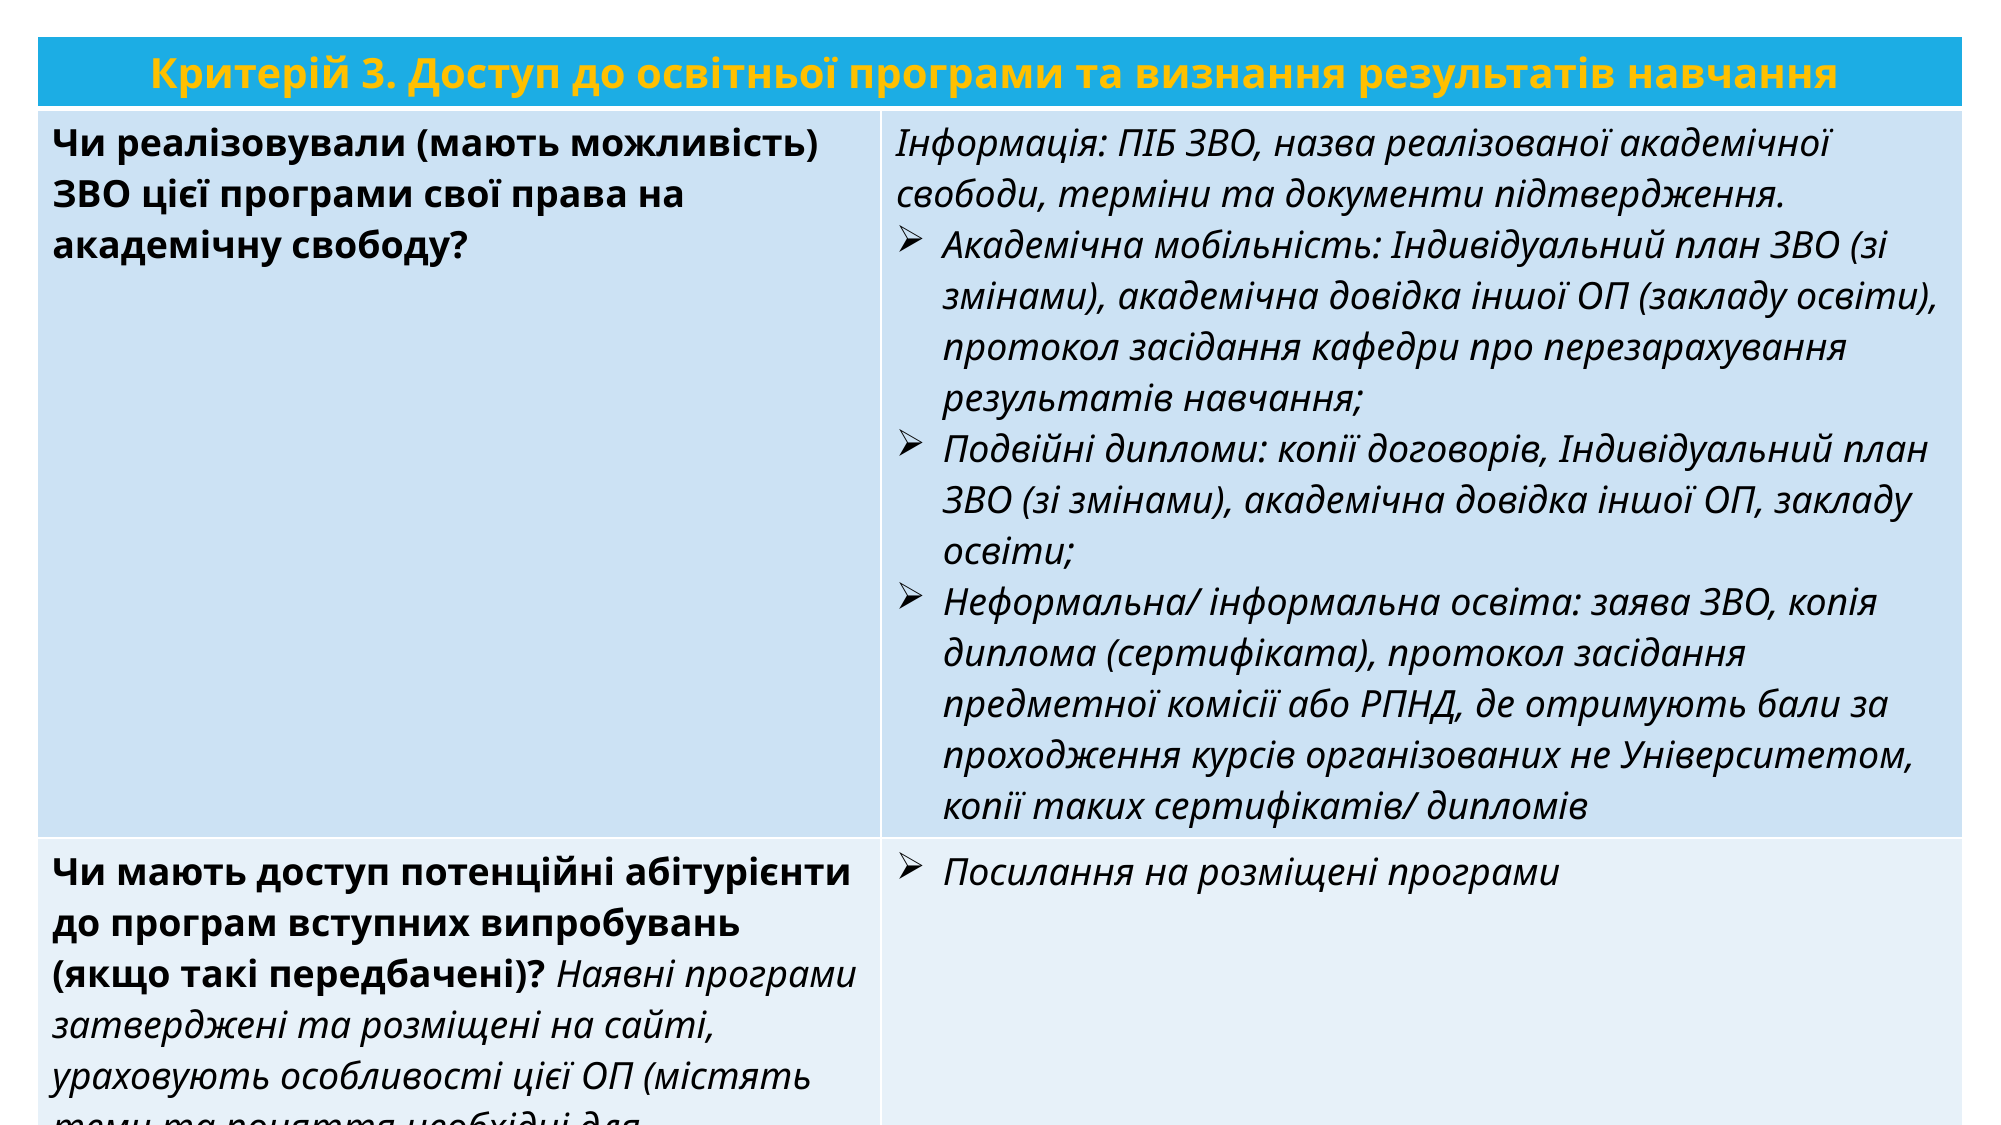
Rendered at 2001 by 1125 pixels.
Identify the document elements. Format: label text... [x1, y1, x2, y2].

table_header Критерій 3. Доступ до освітньої програми та визнання результатів навчання [38, 37, 1962, 106]
table_cell Посилання на розміщені програми [882, 839, 1962, 1125]
table_cell Чи реалізовували (мають можливість) ЗВО цієї програми свої права на академічну свободу? [38, 111, 880, 837]
table_cell Чи мають доступ потенційні абітурієнти до програм вступних випробувань (якщо такі передбачені)? Наявні програми затверджені та розміщені на сайті, ураховують особливості цієї ОП (містять теми та поняття необхідні для подальшого навчання за цією ОП), критерії оцінювання [38, 839, 880, 1125]
table_cell Інформація: ПІБ ЗВО, назва реалізованої академічної свободи, терміни та документи підтвердження. Академічна мобільність: Індивідуальний план ЗВО (зі змінами), академічна довідка іншої ОП (закладу освіти), протокол засідання кафедри про перезарахування результатів навчання; Подвійні дипломи: копії договорів, Індивідуальний план ЗВО (зі змінами), академічна довідка іншої ОП, закладу освіти; Неформальна/ інформальна освіта: заява ЗВО, копія диплома (сертифіката), протокол засідання предметної комісії або РПНД, де отримують бали за проходження курсів організованих не Університетом, копії таких сертифікатів/ дипломів [882, 111, 1962, 837]
